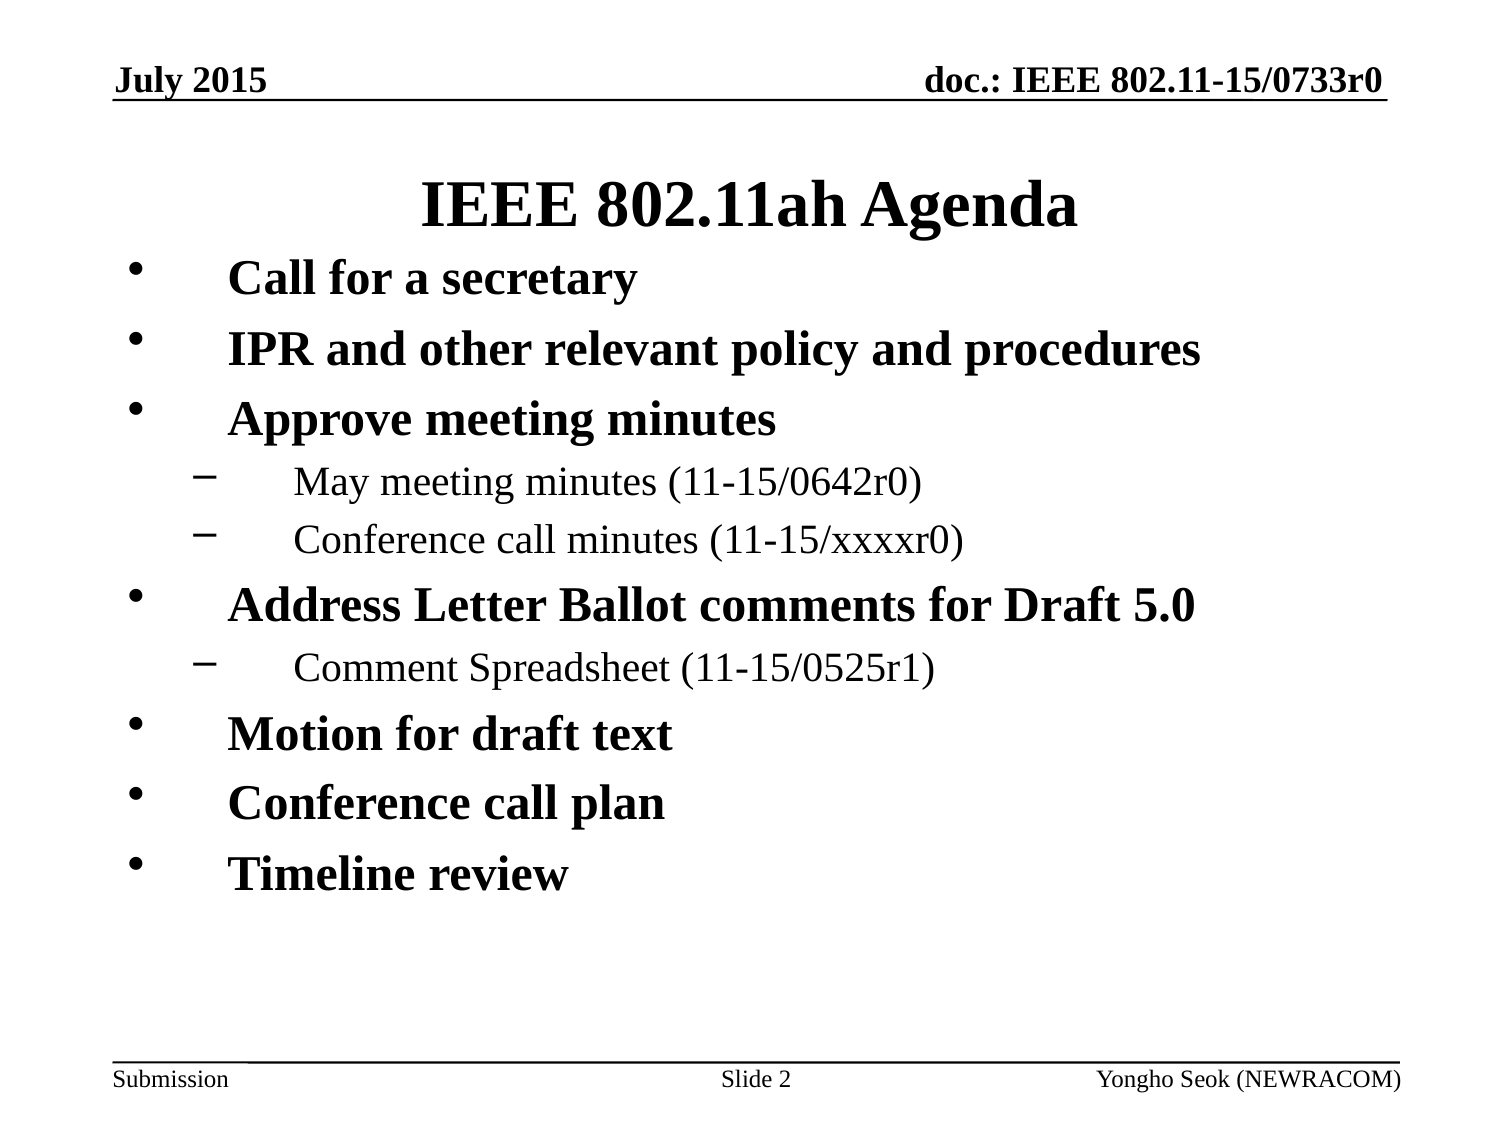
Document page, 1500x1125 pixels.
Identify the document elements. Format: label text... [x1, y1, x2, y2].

list Call for a secretary IPR and other relevant policy and procedures Approve meeting minutes May meeting minutes (11-15/0642r0) Conference call minutes (11-15/xxxxr0) Address Letter Ballot comments for Draft 5.0 Comment Spreadsheet (11-15/0525r1) Motion for draft text Conference call plan Timeline review [112, 237, 1388, 1026]
footer Yongho Seok (NEWRACOM) [1088, 1061, 1402, 1093]
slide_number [114, 54, 274, 101]
title IEEE 802.11ah Agenda [112, 112, 1388, 237]
slide_number Slide 2 [712, 1061, 800, 1093]
